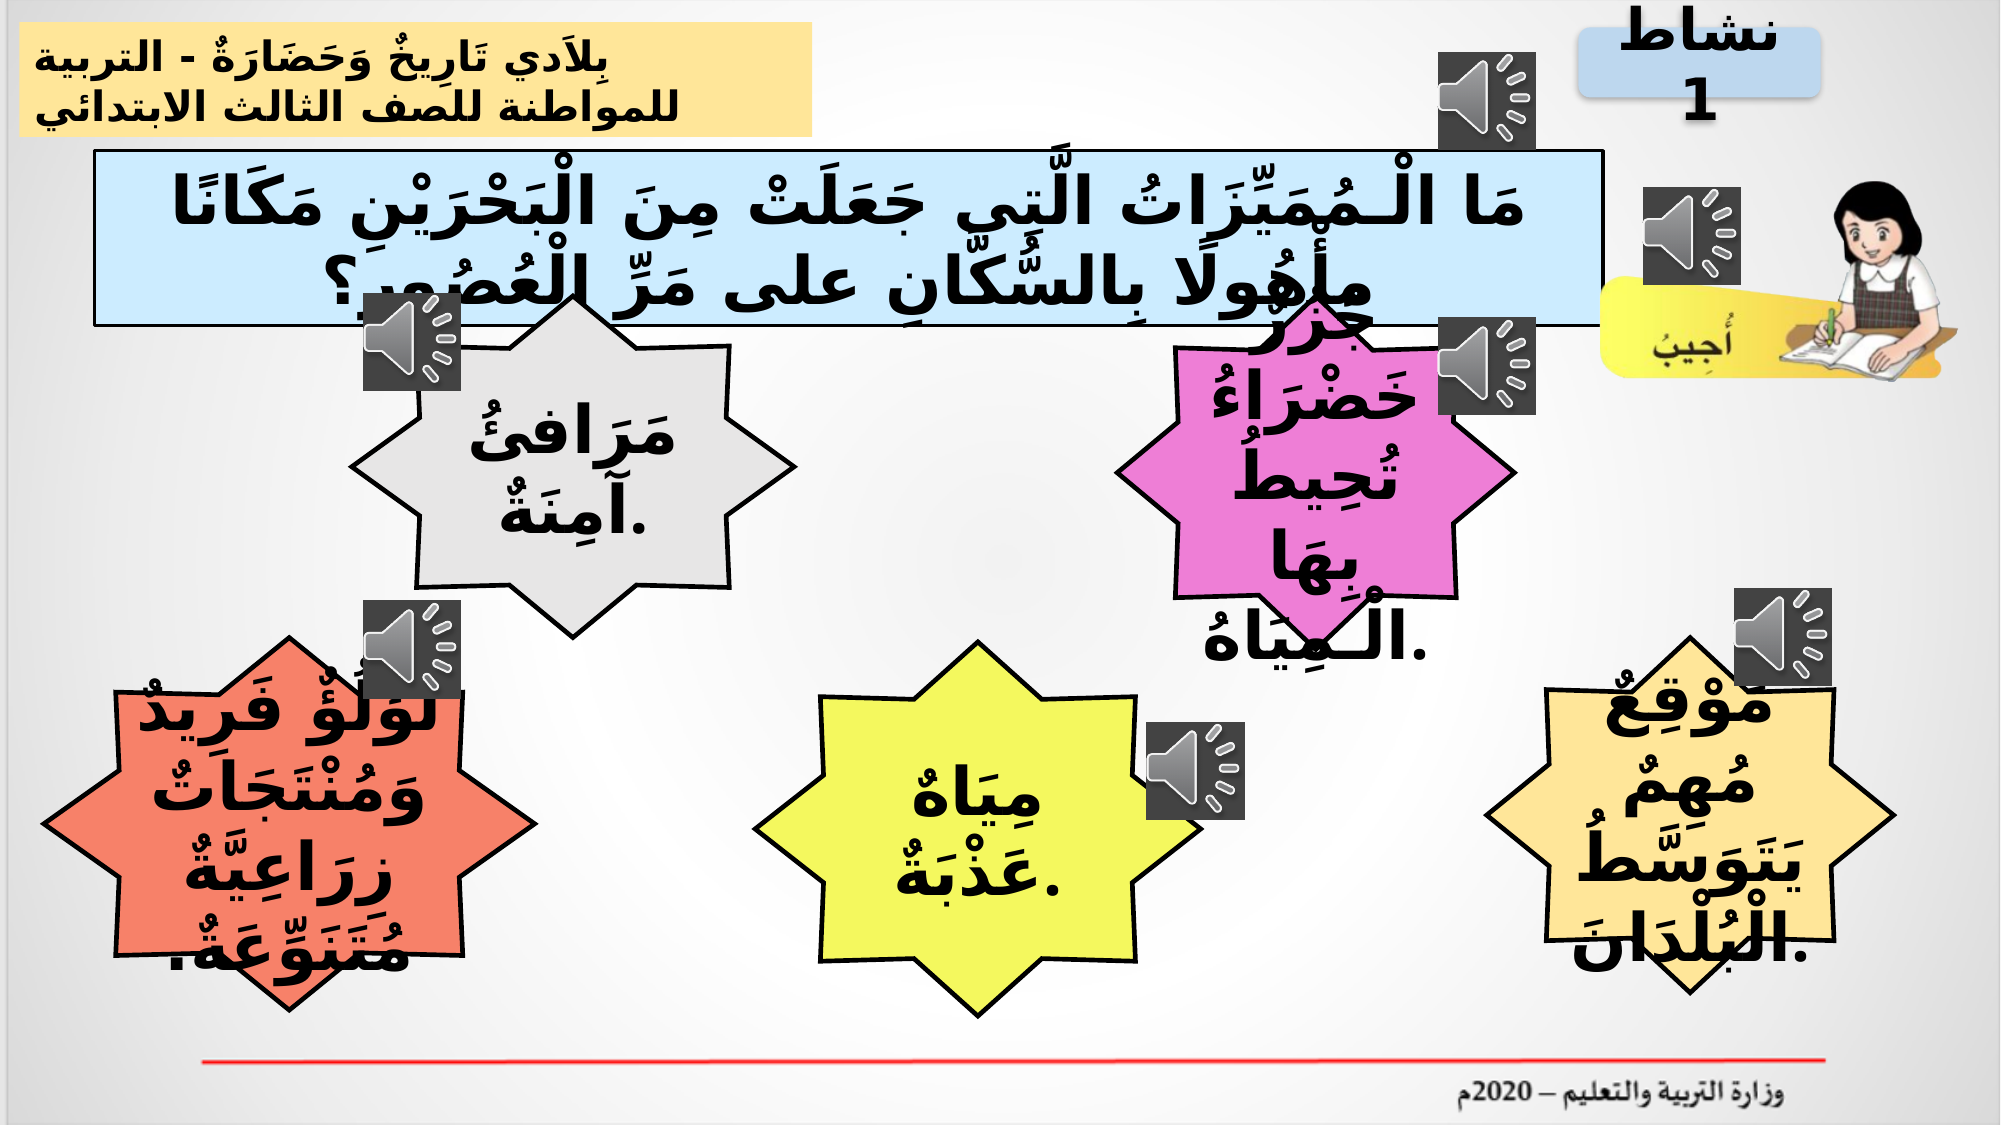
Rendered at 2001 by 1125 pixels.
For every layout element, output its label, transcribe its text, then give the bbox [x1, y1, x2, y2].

text_box جُزُرٌ خَضْرَاءُ تُحِيطُ بِهَا الْـمِيَاهُ. [1115, 294, 1517, 651]
text_box نشاط 1 [1577, 26, 1822, 99]
text_box مَوْقِعٌ مُهِمٌ يَتَوَسَّطُ الْبُلْدَانَ. [1485, 636, 1896, 995]
text_box مَرَافئُ آمِنَةٌ. [349, 294, 796, 639]
picture [0, 0, 2001, 1125]
text_box مِيَاهٌ عَذْبَةٌ. [753, 640, 1203, 1018]
text_box مَا الْـمُمَيِّزَاتُ الَّتِي جَعَلَتْ مِنَ الْبَحْرَيْنِ مَكَانًا مأْهُولًا بِالسُّكَّانِ على مَرِّ الْعُصُورِ؟ [94, 150, 1604, 326]
text_box لُؤْلُؤٌ فَرِيدٌ وَمُنْتَجَاتٌ زِرَاعِيَّةٌ مُتَنَوِّعَةٌ. [42, 636, 537, 1012]
